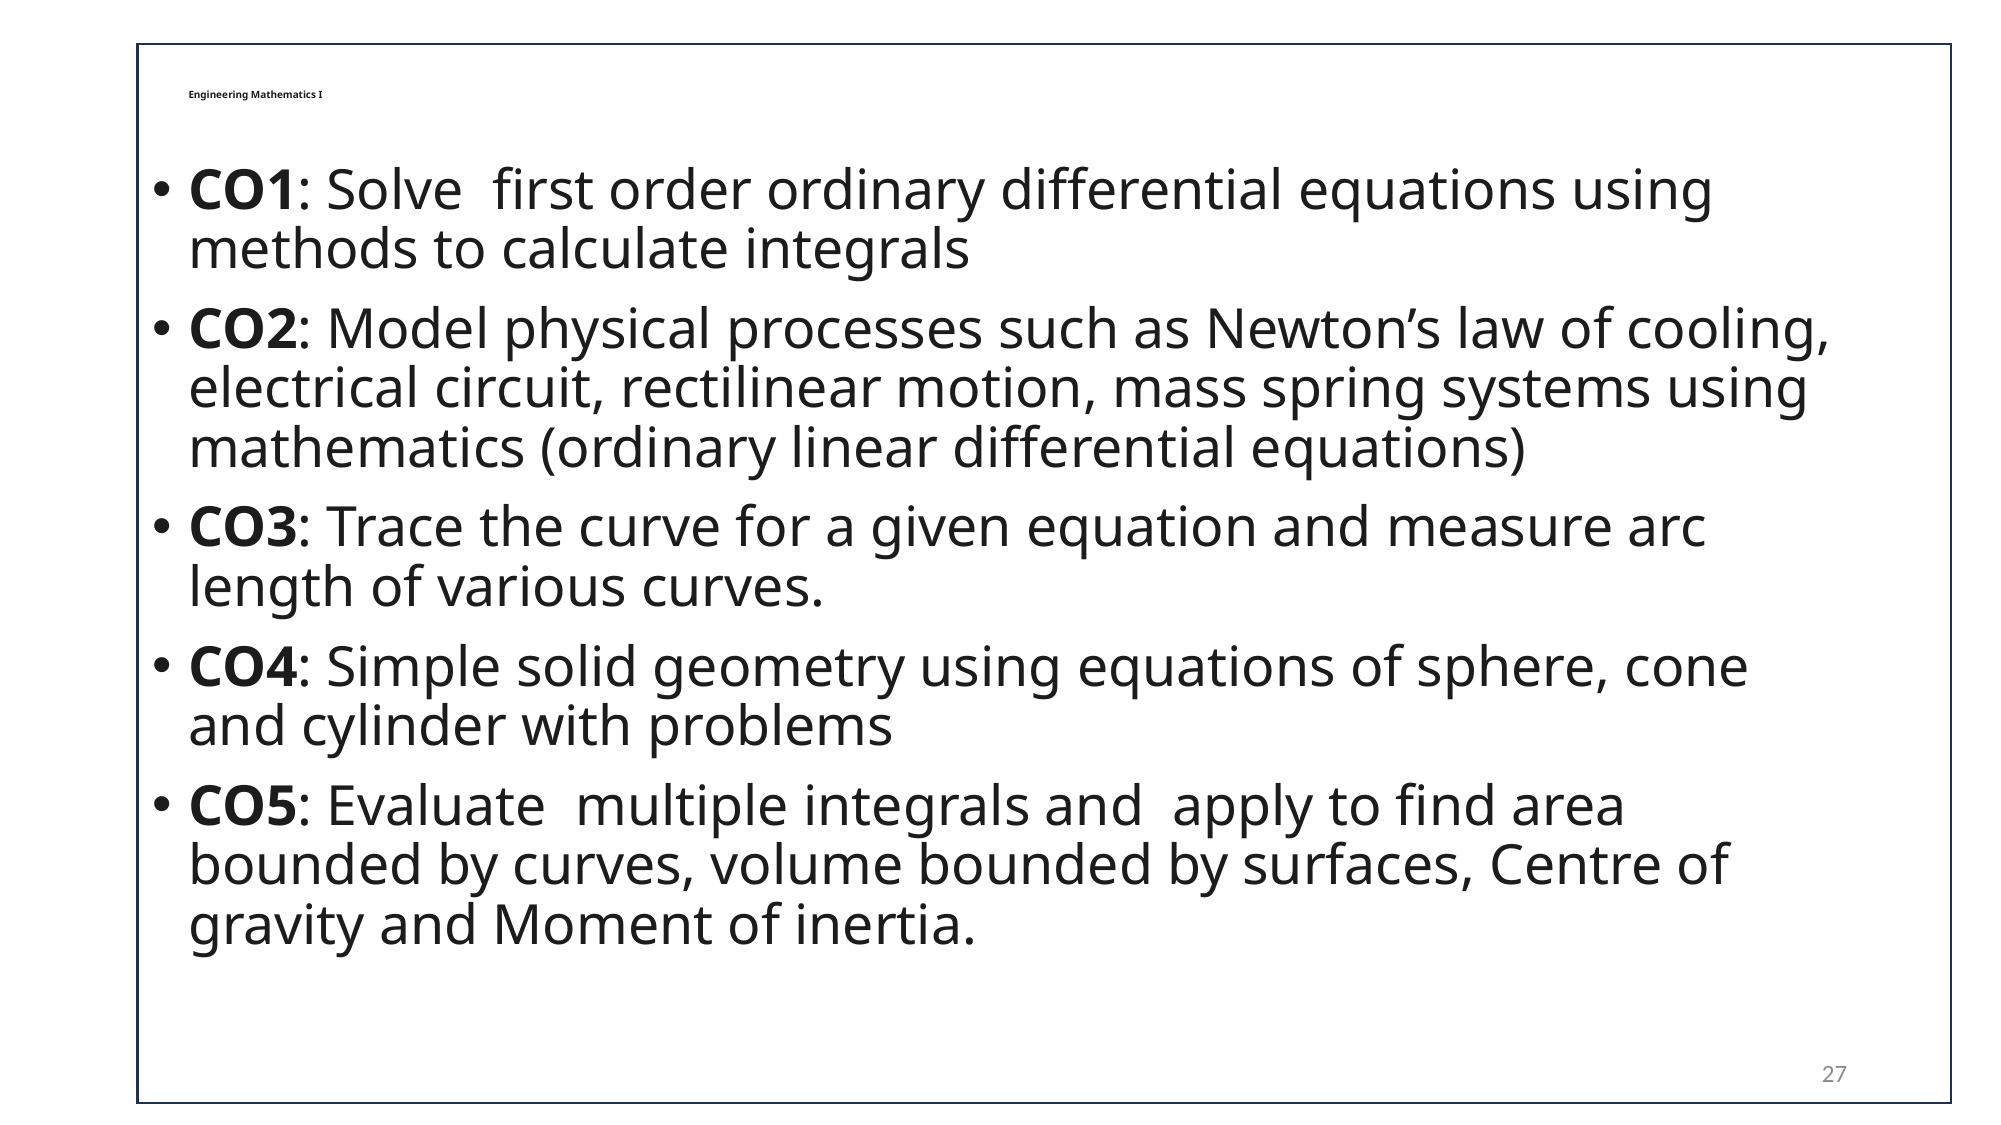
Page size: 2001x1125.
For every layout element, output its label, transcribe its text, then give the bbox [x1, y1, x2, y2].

slide_number 27 [1412, 1042, 1863, 1103]
text_box [136, 43, 1952, 1104]
